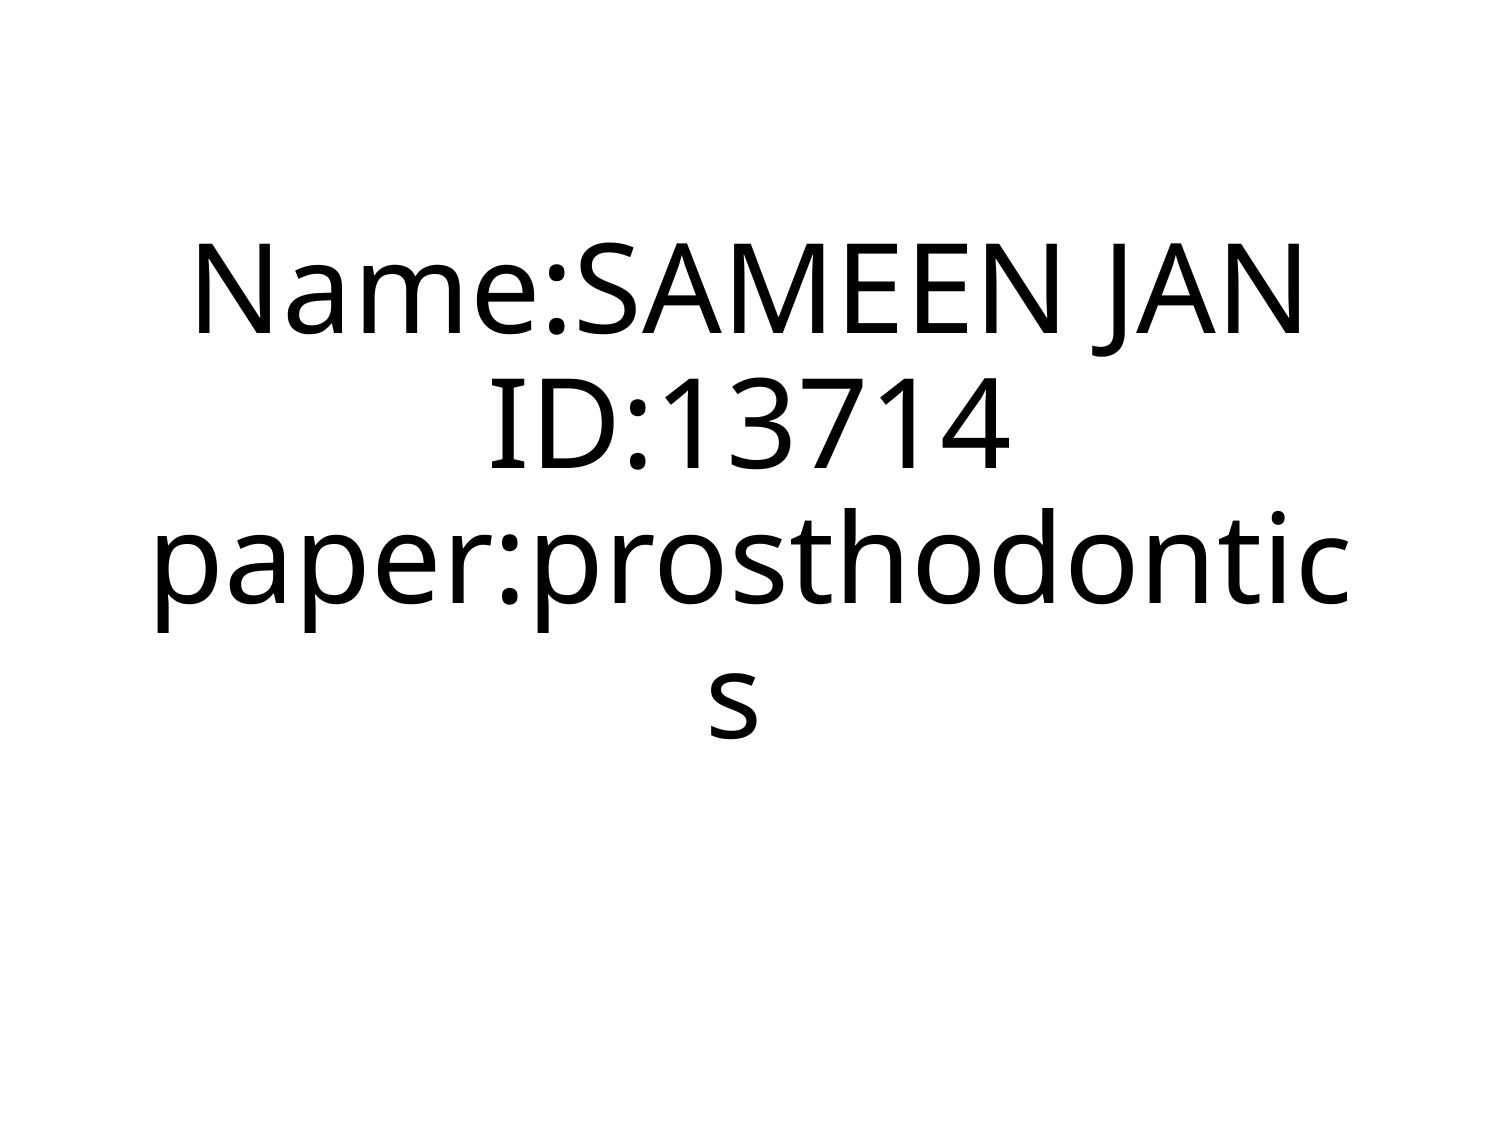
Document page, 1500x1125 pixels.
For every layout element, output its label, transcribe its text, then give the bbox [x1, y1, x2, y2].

title Name:SAMEEN JAN ID:13714 paper:prosthodontics [112, 184, 1388, 774]
